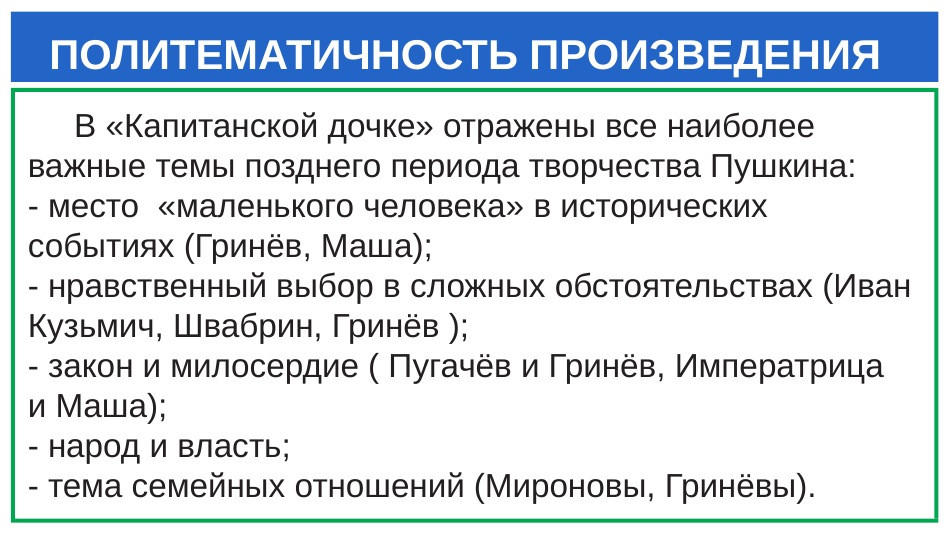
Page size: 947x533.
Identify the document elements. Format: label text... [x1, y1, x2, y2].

title ПОЛИТЕМАТИЧНОСТЬ ПРОИЗВЕДЕНИЯ [49, 28, 897, 79]
list В «Капитанской дочке» отражены все наиболее важные темы позднего периода творчества Пушкина: - место «маленького человека» в исторических событиях (Гринёв, Маша); - нравственный выбор в сложных обстоятельствах (Иван Кузьмич, Швабрин, Гринёв ); - закон и милосердие ( Пугачёв и Гринёв, Императрица и Маша); - народ и власть; - тема семейных отношений (Мироновы, Гринёвы). [27, 102, 919, 506]
